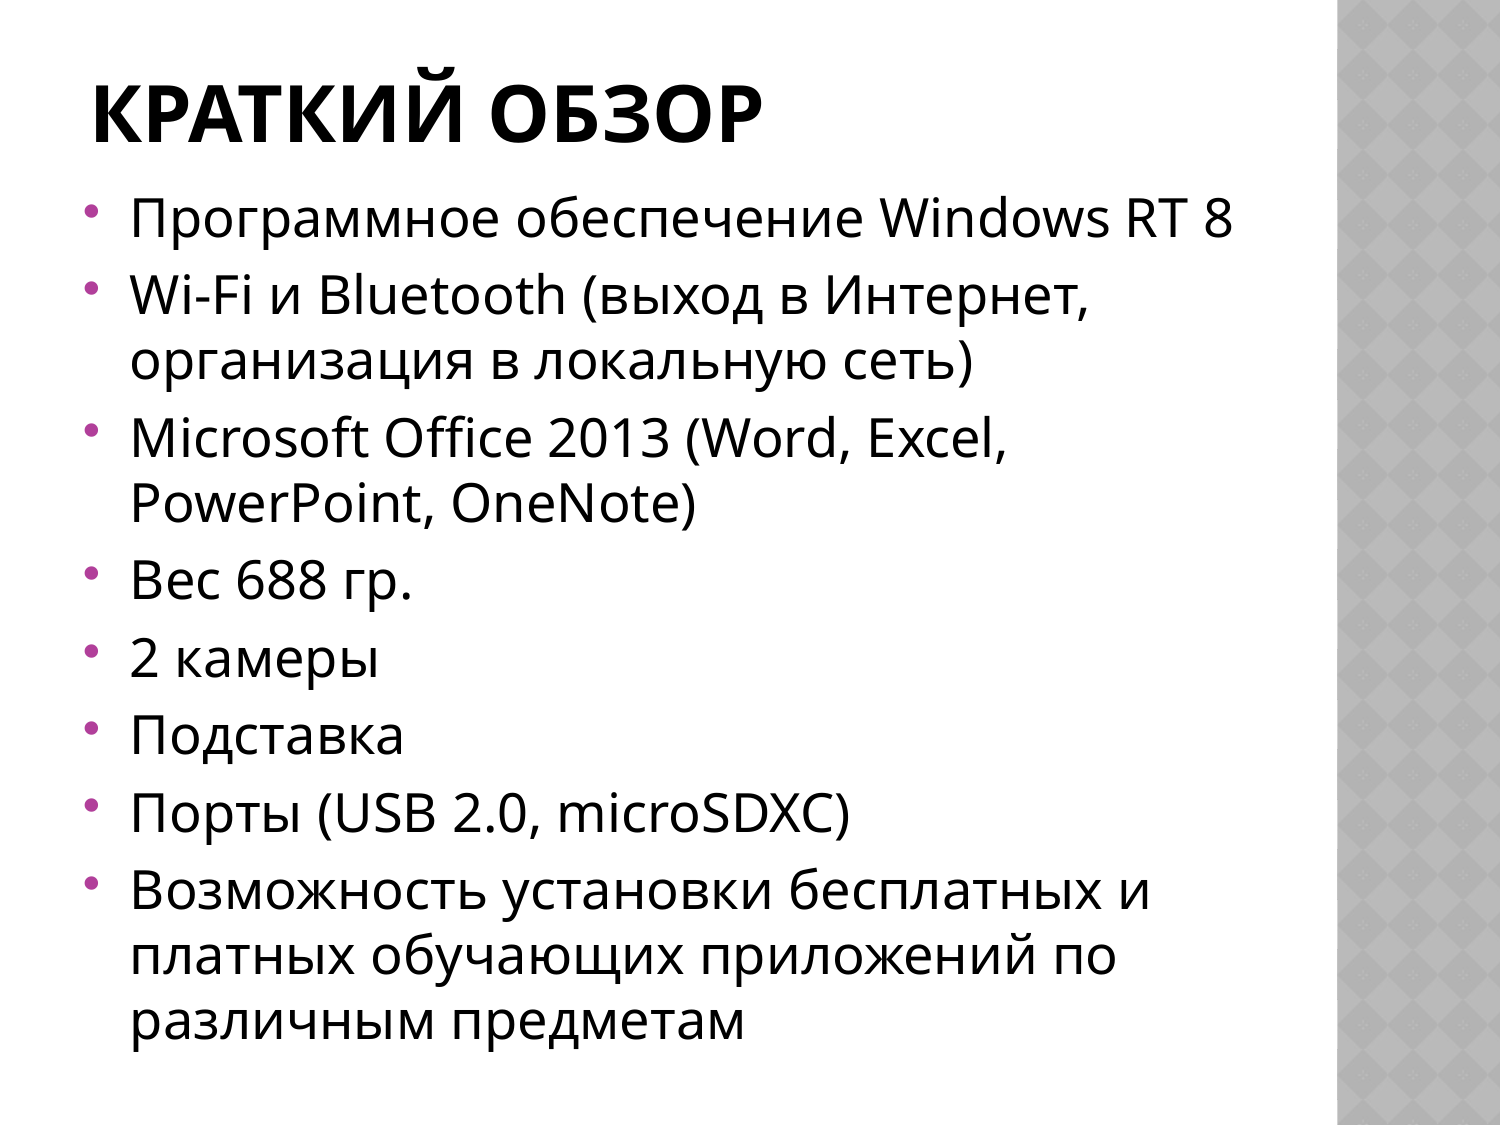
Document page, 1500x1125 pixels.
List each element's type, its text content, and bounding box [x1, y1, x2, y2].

list Программное обеспечение Windows RT 8 Wi-Fi и Bluetooth (выход в Интернет, организация в локальную сеть) Microsoft Office 2013 (Word, Excel, PowerPoint, OneNote) Вес 688 гр. 2 камеры Подставка Порты (USB 2.0, microSDXC) Возможность установки бесплатных и платных обучающих приложений по различным предметам [70, 175, 1263, 1059]
title Краткий обзор [82, 46, 1270, 158]
